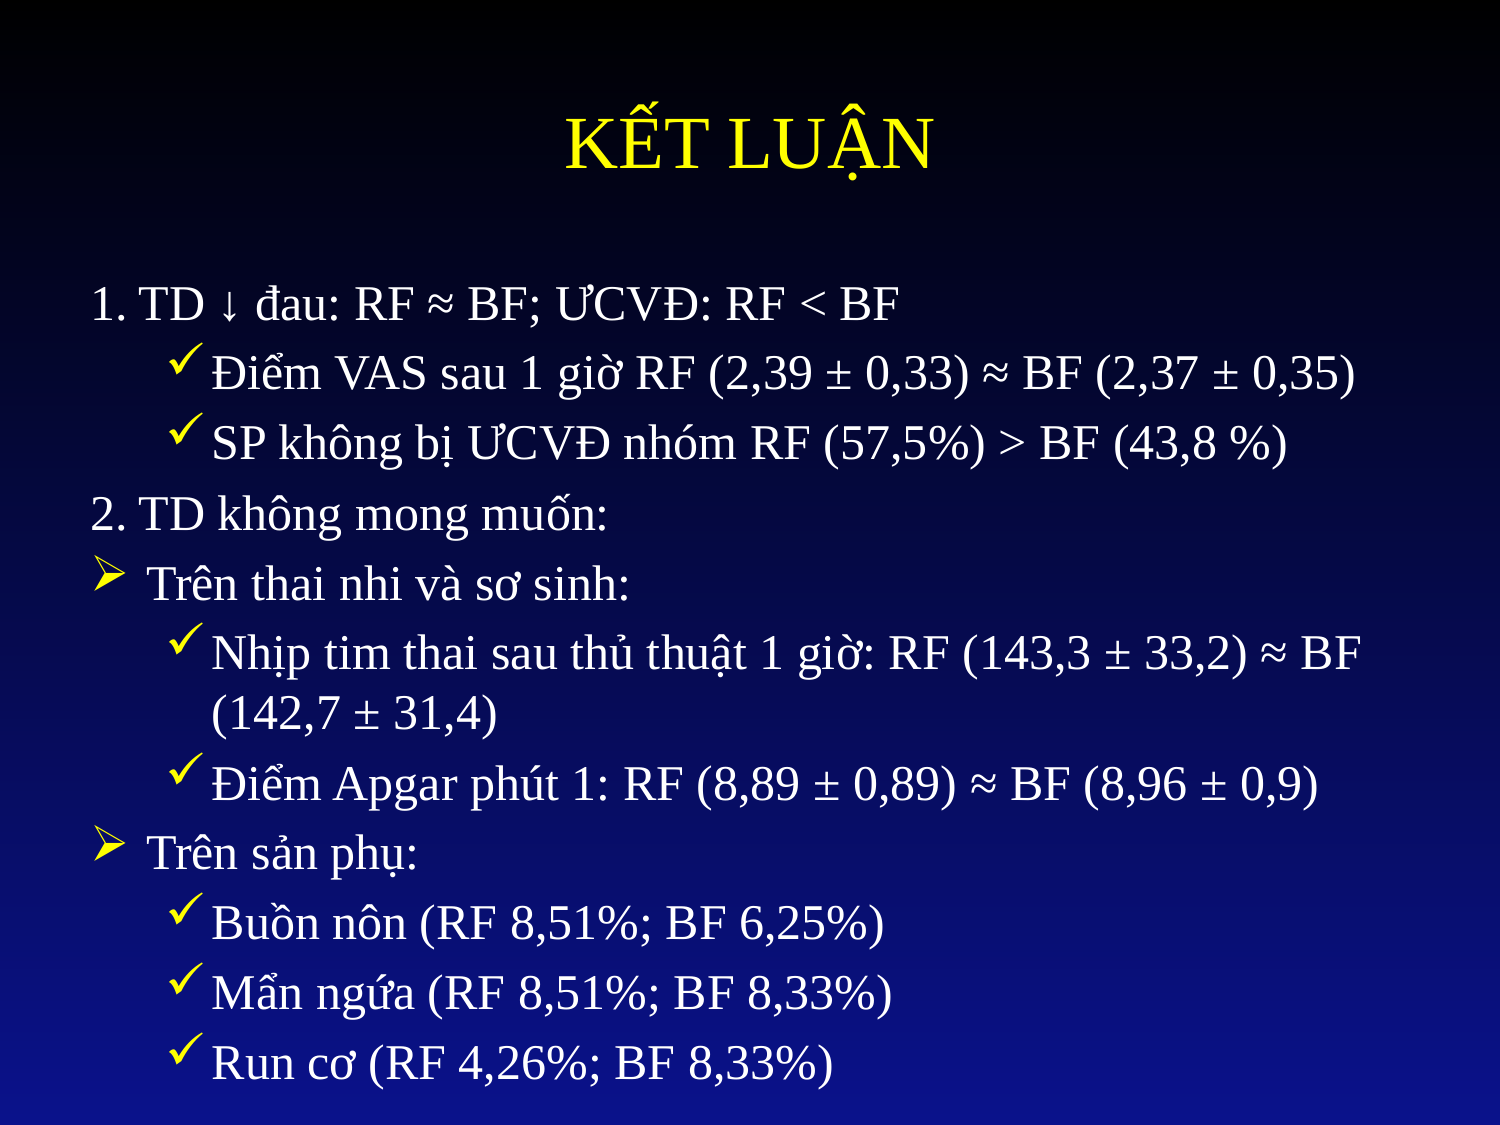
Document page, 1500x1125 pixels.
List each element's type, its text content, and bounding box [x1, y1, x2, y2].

list 1. TD ↓ đau: RF ≈ BF; ƯCVĐ: RF < BF Điểm VAS sau 1 giờ RF (2,39 ± 0,33) ≈ BF (2,37 ± 0,35) SP không bị ƯCVĐ nhóm RF (57,5%) > BF (43,8 %) 2. TD không mong muốn: Trên thai nhi và sơ sinh: Nhịp tim thai sau thủ thuật 1 giờ: RF (143,3 ± 33,2) ≈ BF (142,7 ± 31,4) Điểm Apgar phút 1: RF (8,89 ± 0,89) ≈ BF (8,96 ± 0,9) Trên sản phụ: Buồn nôn (RF 8,51%; BF 6,25%) Mẩn ngứa (RF 8,51%; BF 8,33%) Run cơ (RF 4,26%; BF 8,33%) [75, 262, 1425, 1025]
title KẾT LUẬN [75, 45, 1425, 233]
